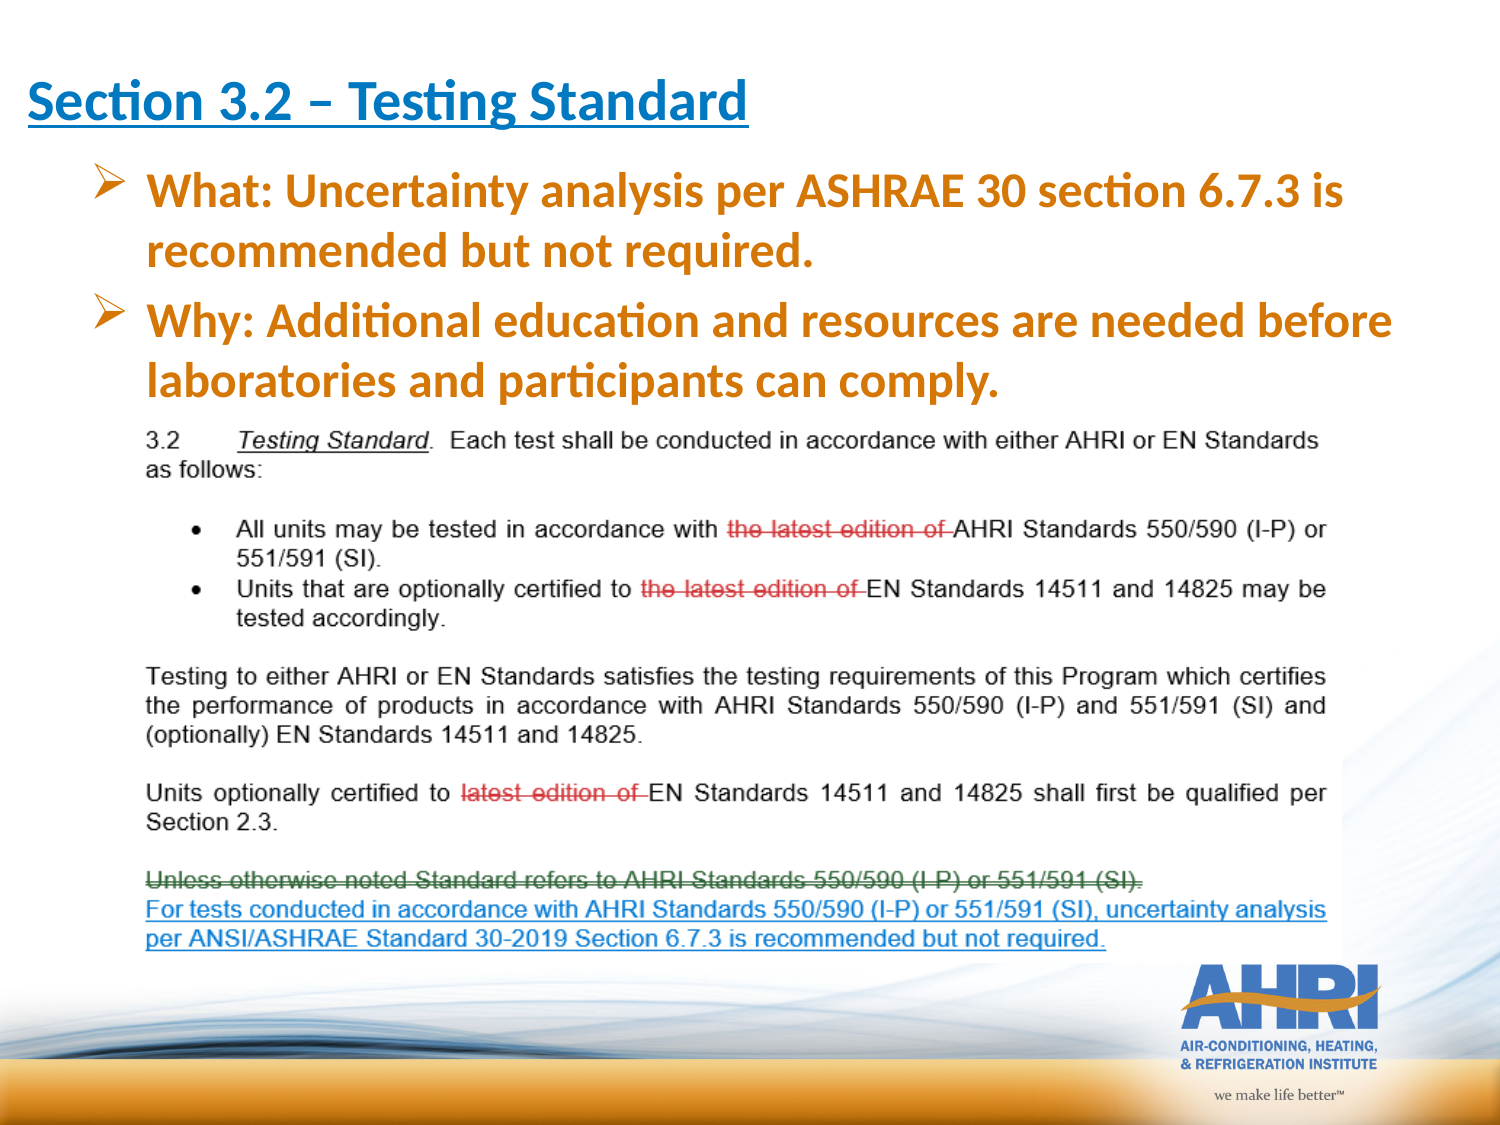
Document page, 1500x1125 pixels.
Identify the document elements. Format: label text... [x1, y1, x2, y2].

picture [0, 0, 1500, 1125]
title Section 3.2 – Testing Standard [12, 45, 1475, 150]
list What: Uncertainty analysis per ASHRAE 30 section 6.7.3 is recommended but not required. Why: Additional education and resources are needed before laboratories and participants can comply. [75, 149, 1475, 1038]
